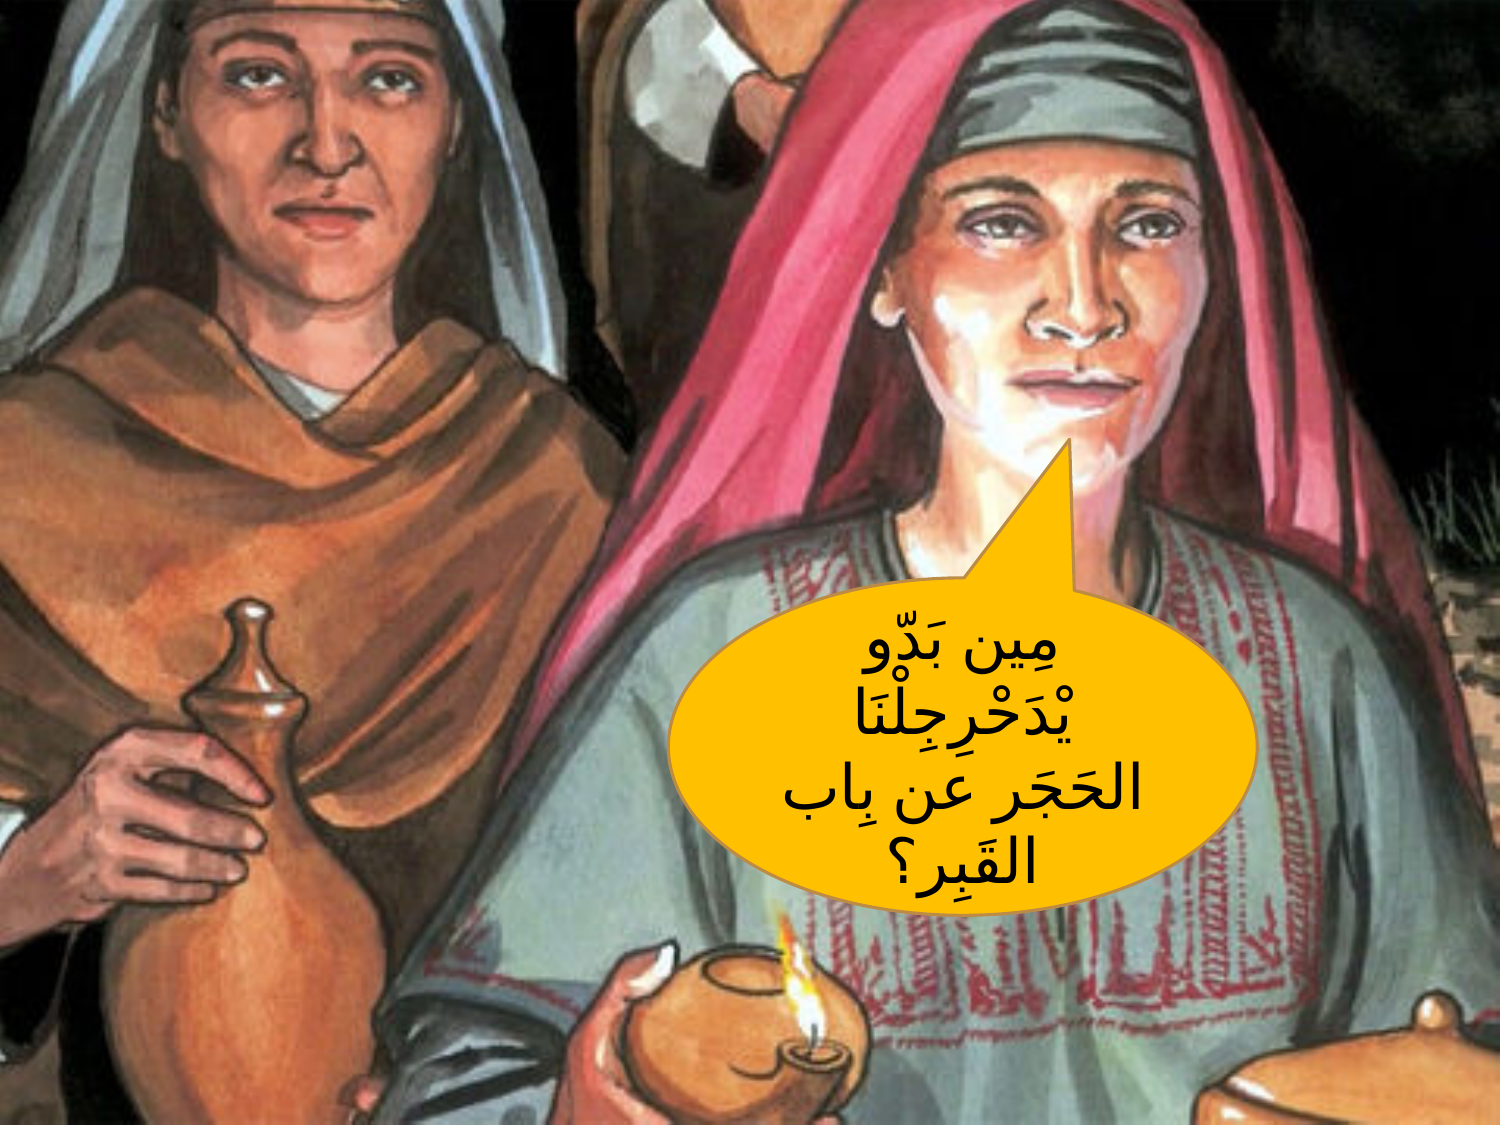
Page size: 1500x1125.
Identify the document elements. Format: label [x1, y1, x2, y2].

list [0, 0, 1500, 1125]
